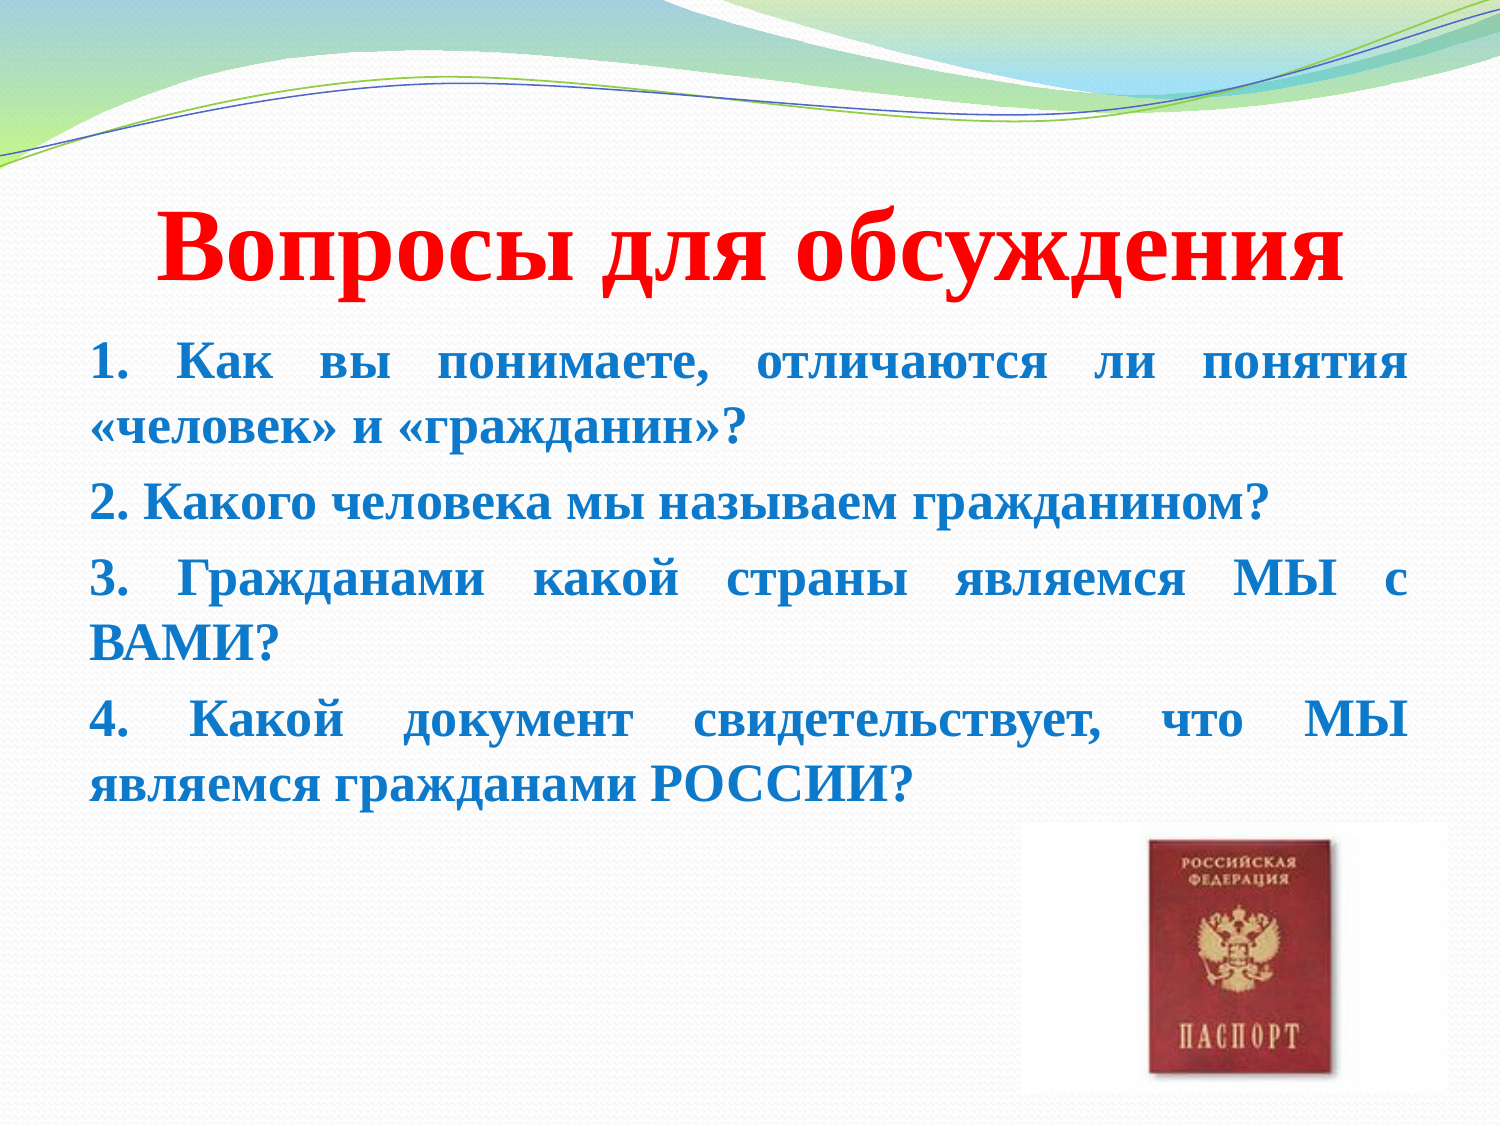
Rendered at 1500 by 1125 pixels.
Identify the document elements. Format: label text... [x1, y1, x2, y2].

picture [1021, 822, 1448, 1095]
title Вопросы для обсуждения [76, 113, 1427, 302]
list 1. Как вы понимаете, отличаются ли понятия «человек» и «гражданин»? 2. Какого человека мы называем гражданином? 3. Гражданами какой страны являемся МЫ с ВАМИ? 4. Какой документ свидетельствует, что МЫ являемся гражданами РОССИИ? [75, 317, 1425, 1038]
